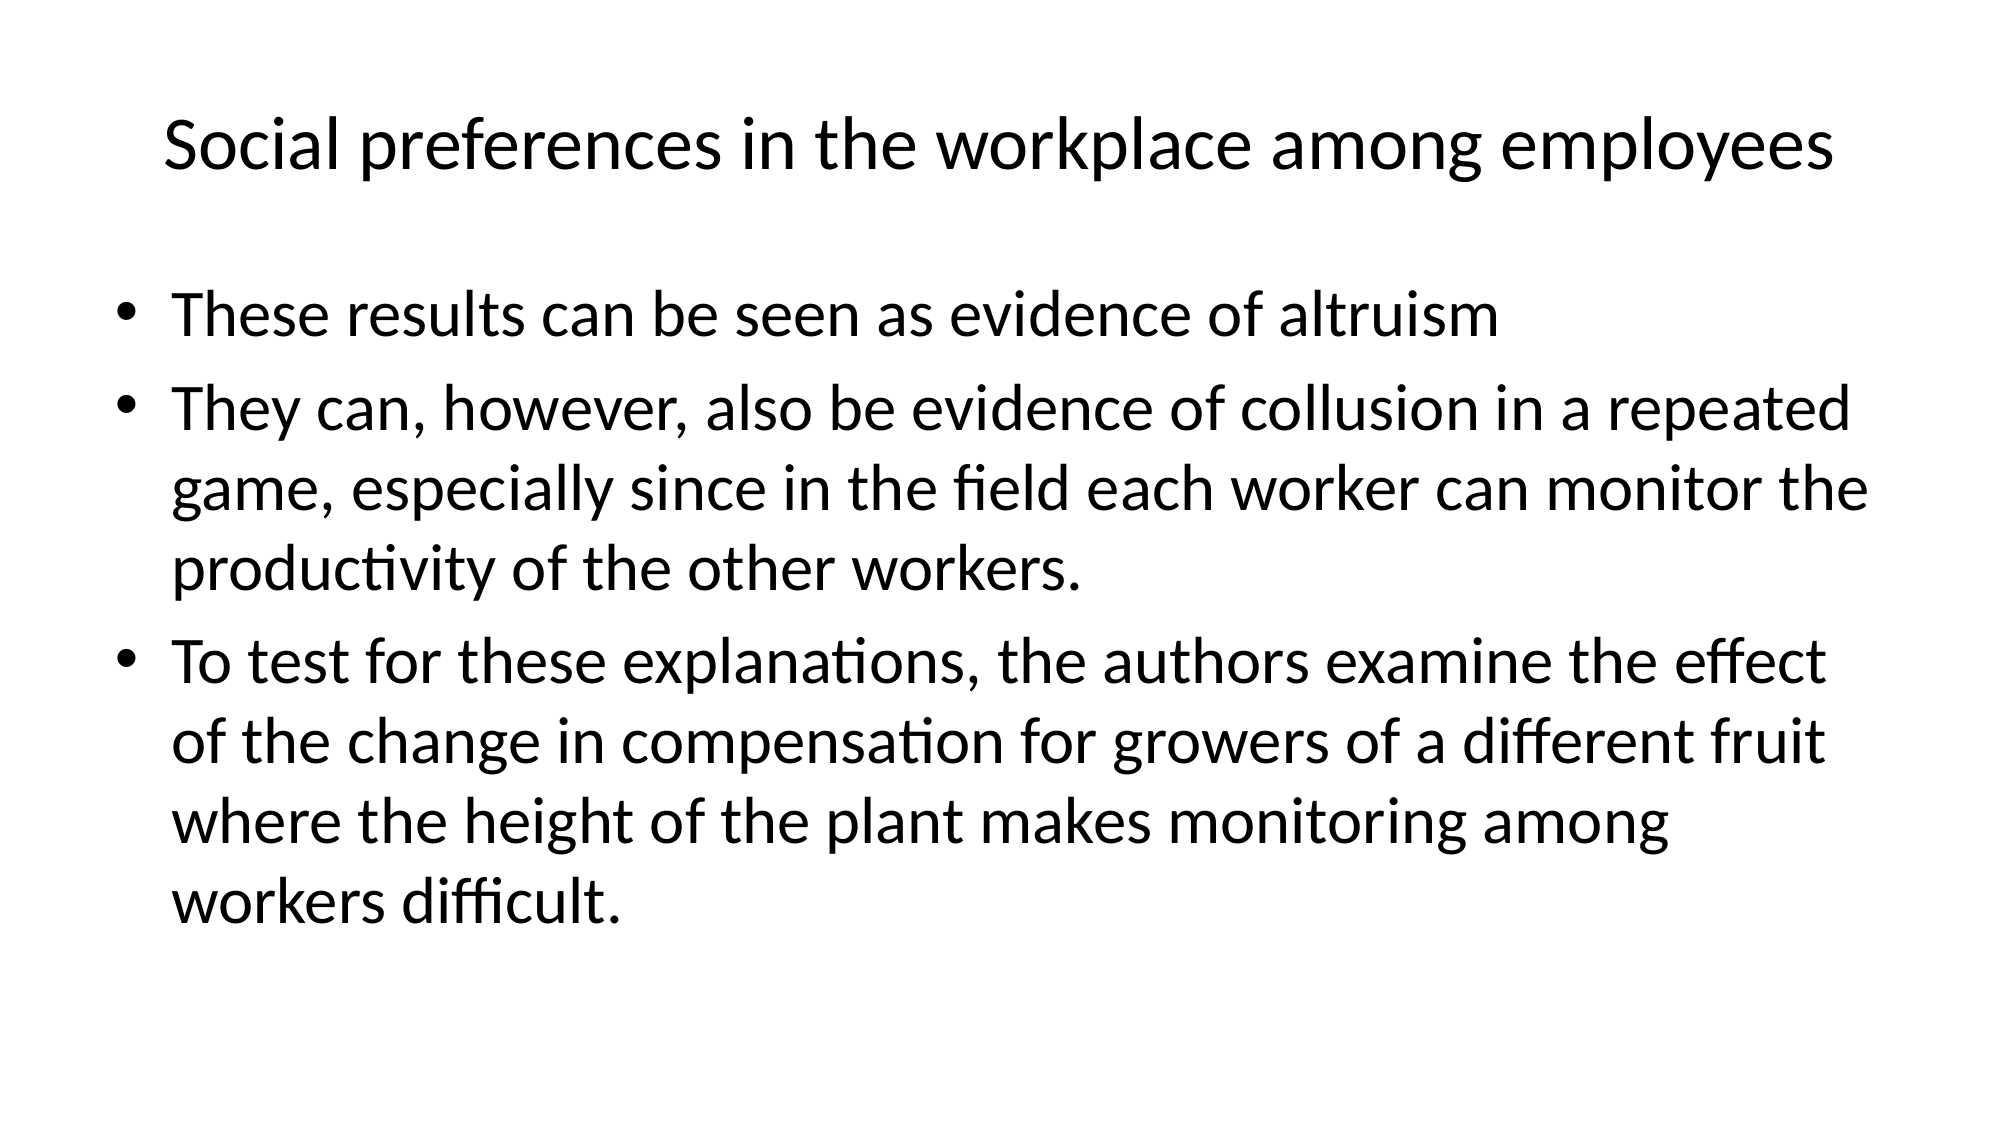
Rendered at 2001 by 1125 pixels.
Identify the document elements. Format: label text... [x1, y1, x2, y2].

title Social preferences in the workplace among employees [99, 45, 1900, 233]
list These results can be seen as evidence of altruism They can, however, also be evidence of collusion in a repeated game, especially since in the field each worker can monitor the productivity of the other workers. To test for these explanations, the authors examine the effect of the change in compensation for growers of a different fruit where the height of the plant makes monitoring among workers difficult. [99, 262, 1900, 1005]
